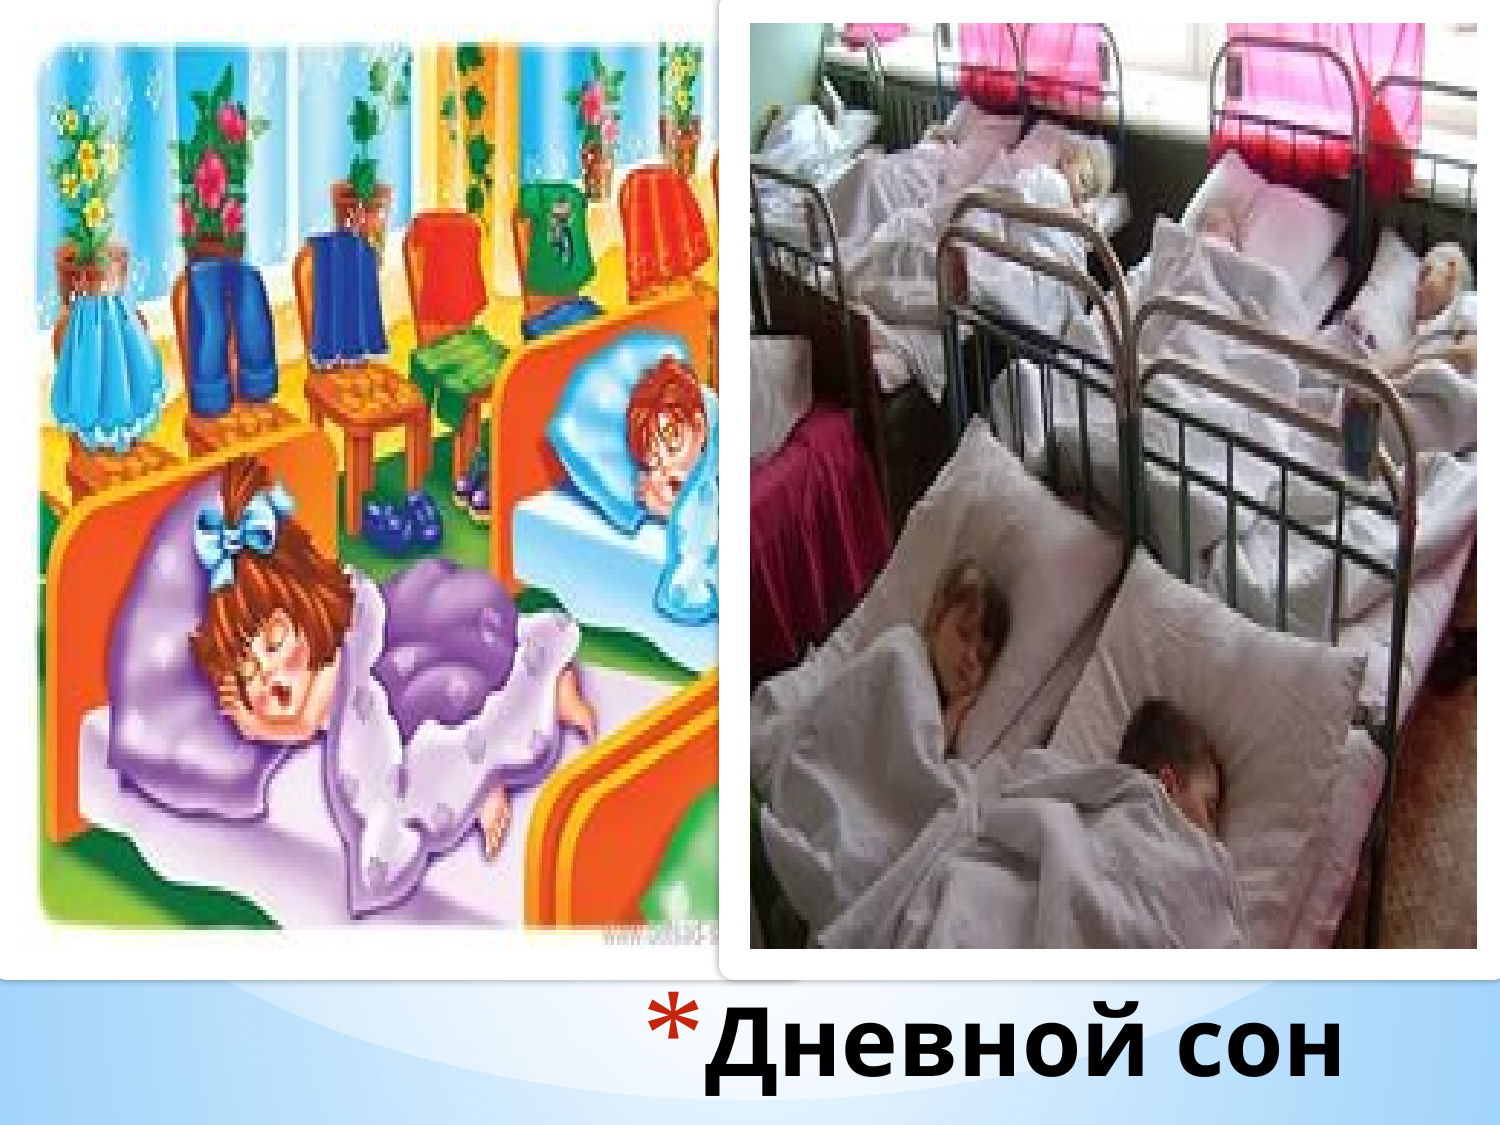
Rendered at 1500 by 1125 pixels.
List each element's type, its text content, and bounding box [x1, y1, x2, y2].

title Дневной сон [294, 986, 1363, 1090]
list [23, 23, 746, 950]
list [749, 23, 1477, 950]
